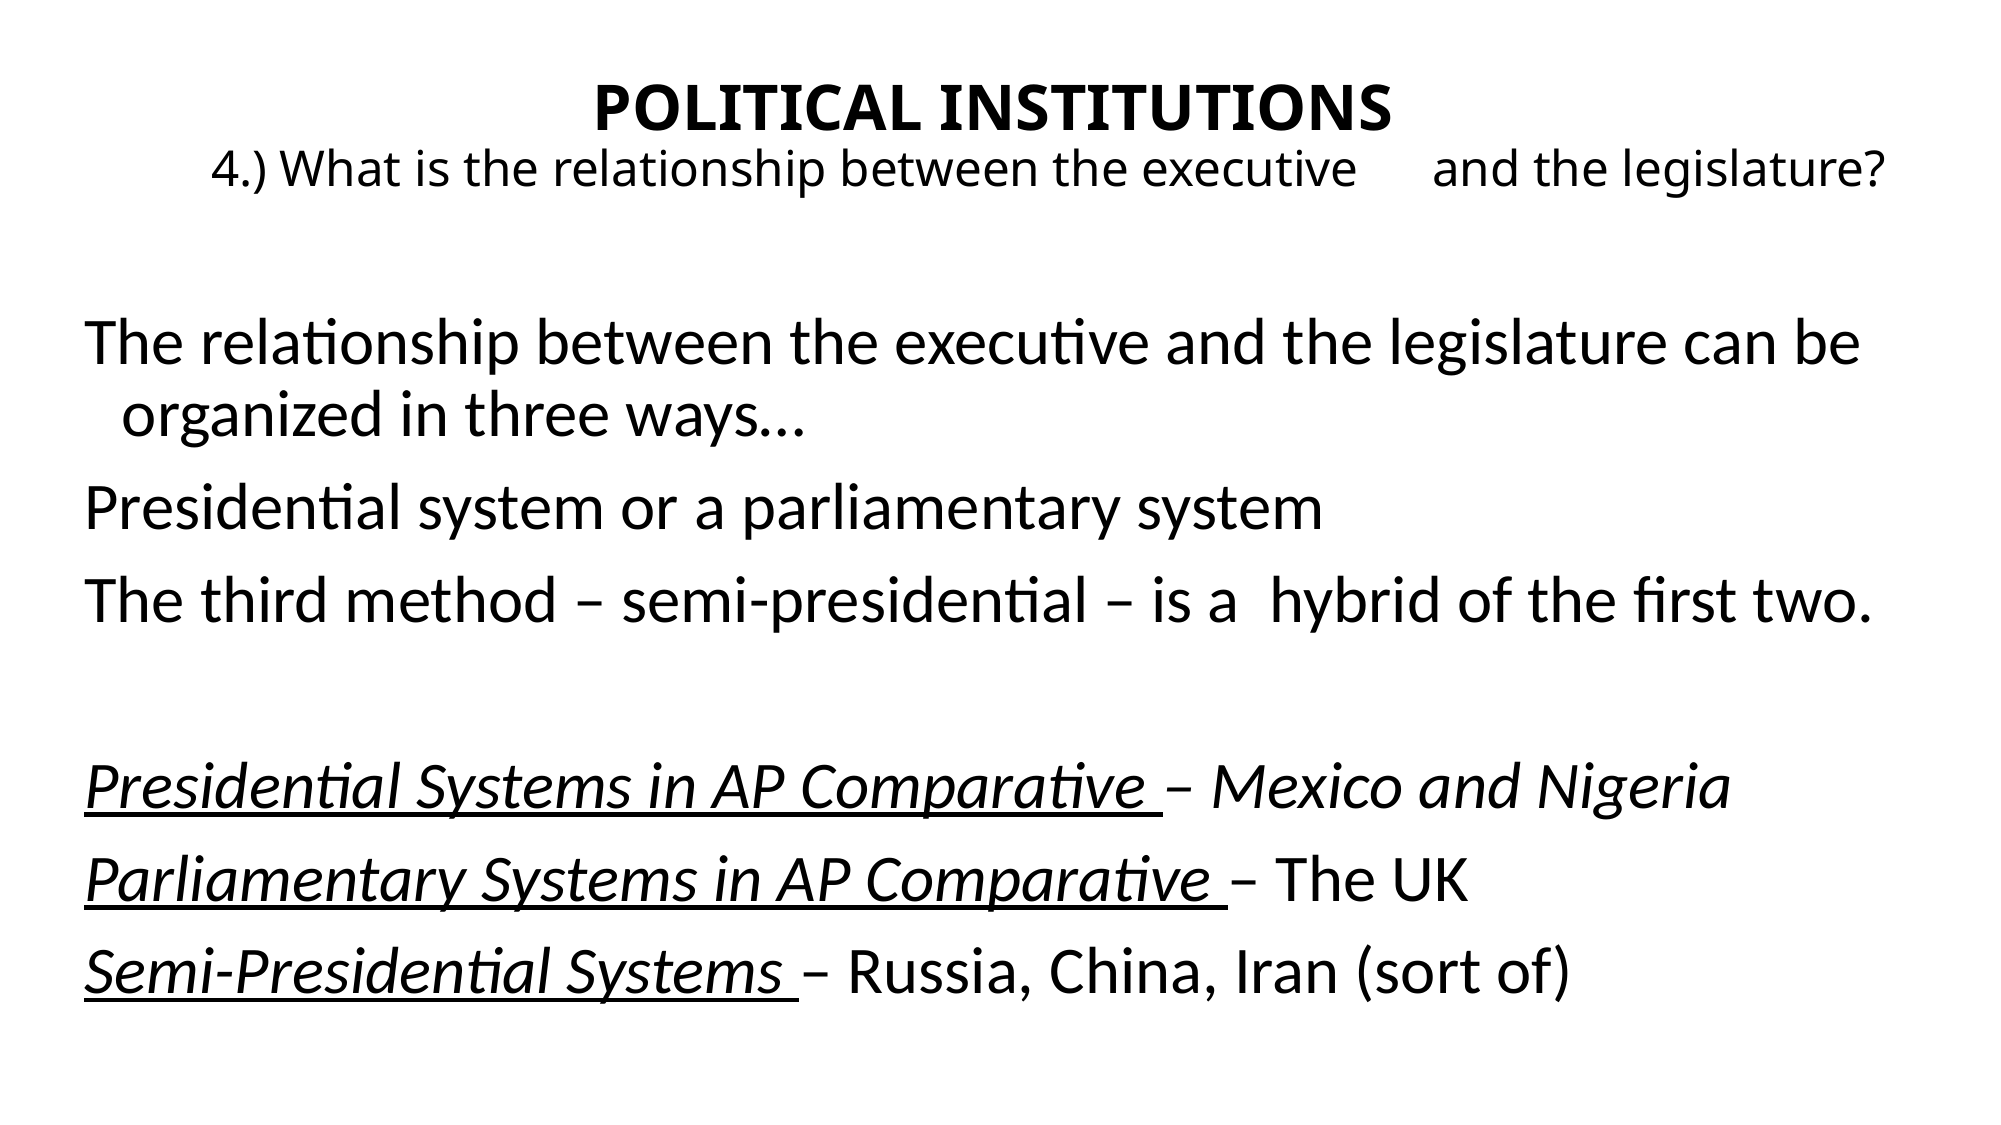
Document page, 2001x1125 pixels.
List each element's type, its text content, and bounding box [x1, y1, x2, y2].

title POLITICAL INSTITUTIONS 4.) What is the relationship between the executive and the legislature? [69, 41, 1917, 231]
list The relationship between the executive and the legislature can be organized in three ways… Presidential system or a parliamentary system The third method – semi-presidential – is a hybrid of the first two. Presidential Systems in AP Comparative – Mexico and Nigeria Parliamentary Systems in AP Comparative – The UK Semi-Presidential Systems – Russia, China, Iran (sort of) [69, 299, 1959, 1079]
